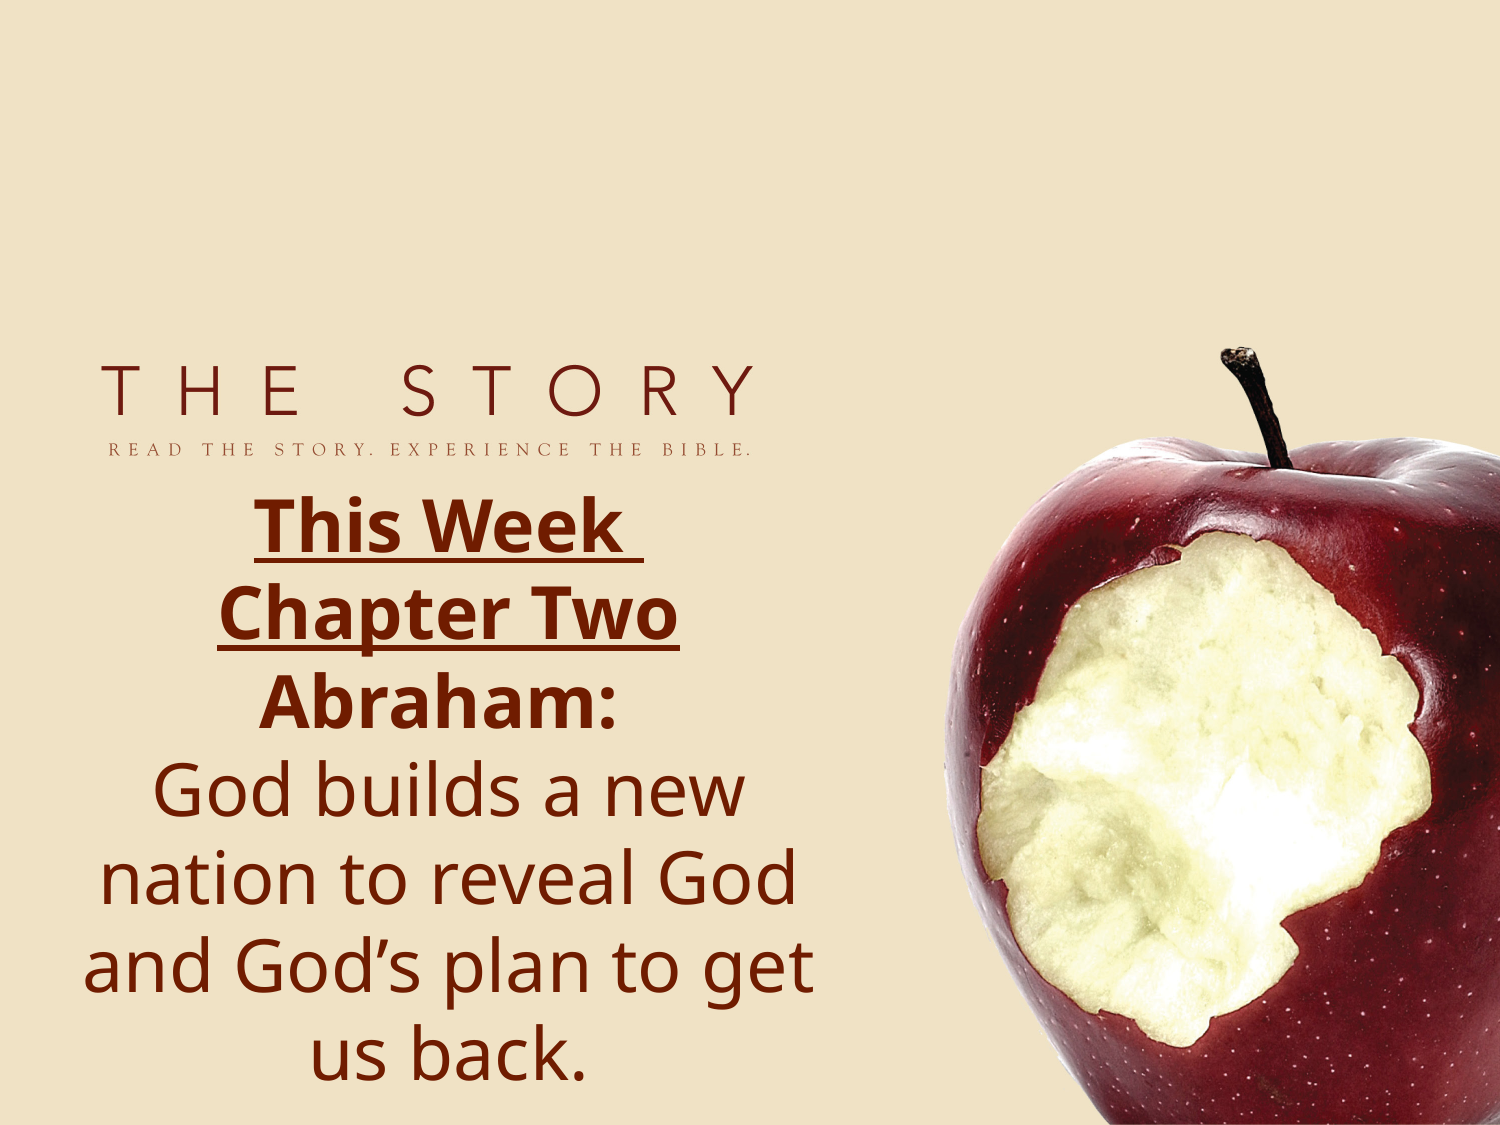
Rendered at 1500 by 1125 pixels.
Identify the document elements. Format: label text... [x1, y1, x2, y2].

title This Week Chapter Two Abraham: God builds a new nation to reveal God and God’s plan to get us back. [29, 468, 869, 1106]
picture [0, 0, 1500, 1125]
